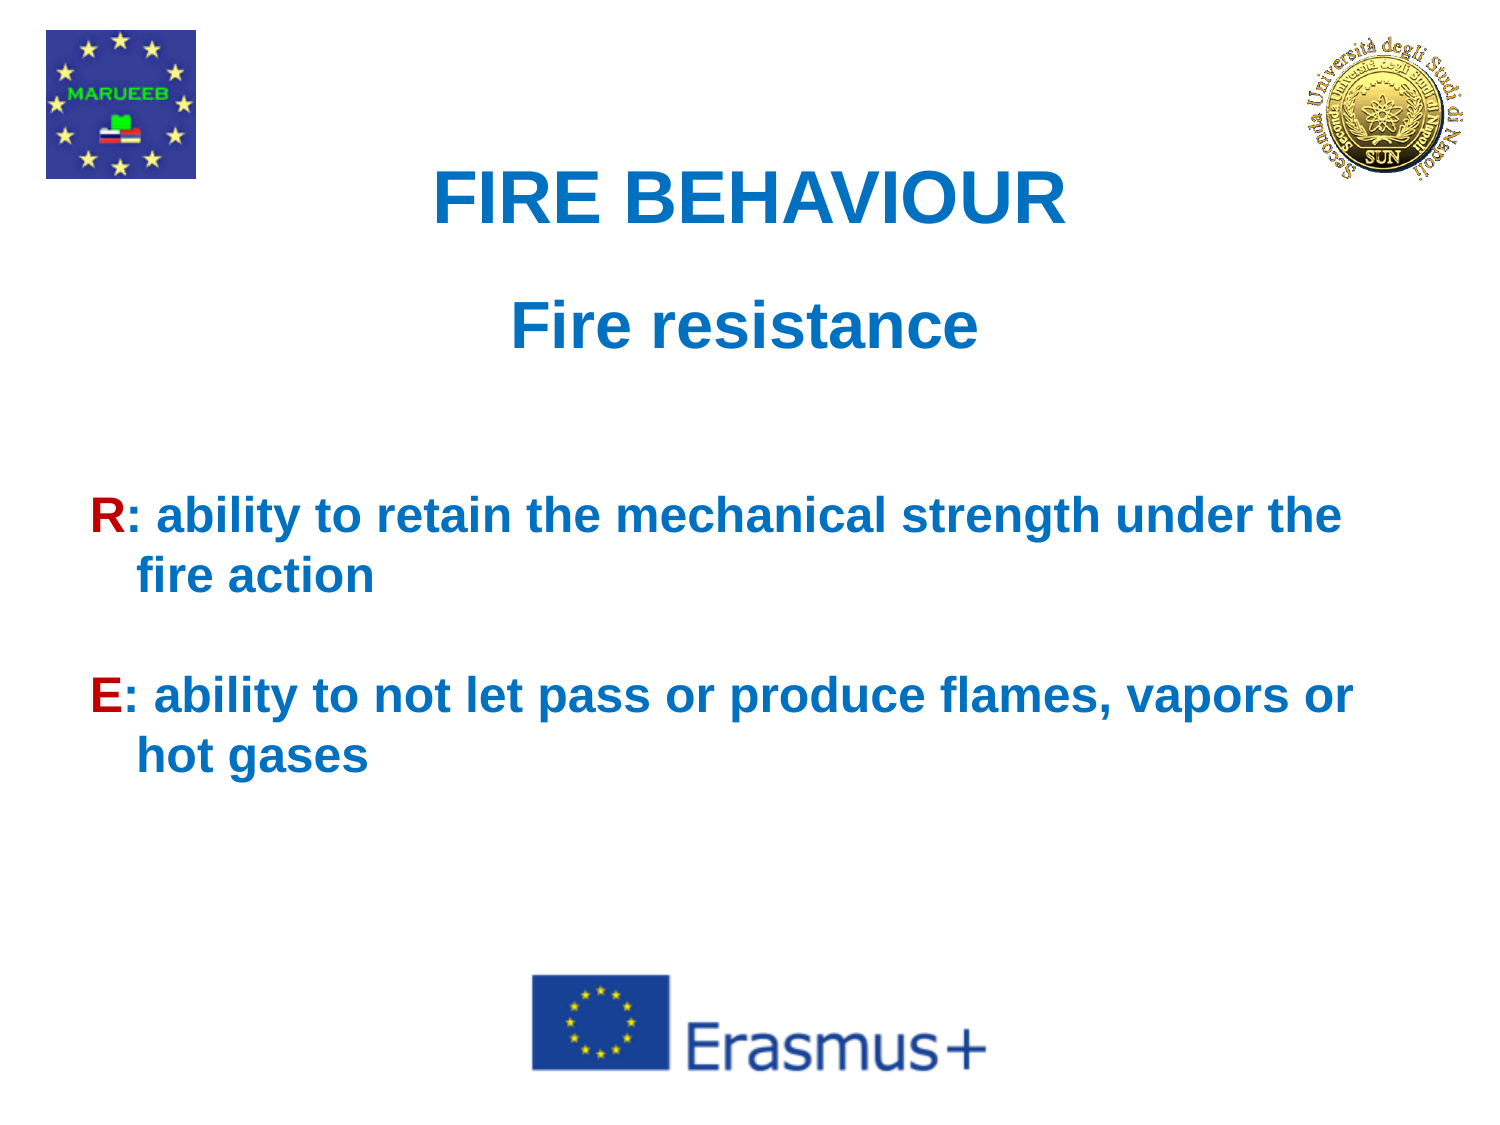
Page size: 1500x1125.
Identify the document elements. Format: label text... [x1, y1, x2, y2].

picture [1300, 34, 1468, 183]
title FIRE BEHAVIOUR [74, 99, 1426, 288]
picture [503, 972, 1008, 1074]
text_box Fire resistance [378, 274, 1113, 370]
text_box R: ability to retain the mechanical strength under the fire action E: ability to not let pass or produce flames, vapors or hot gases [74, 474, 1438, 790]
picture [46, 30, 197, 179]
